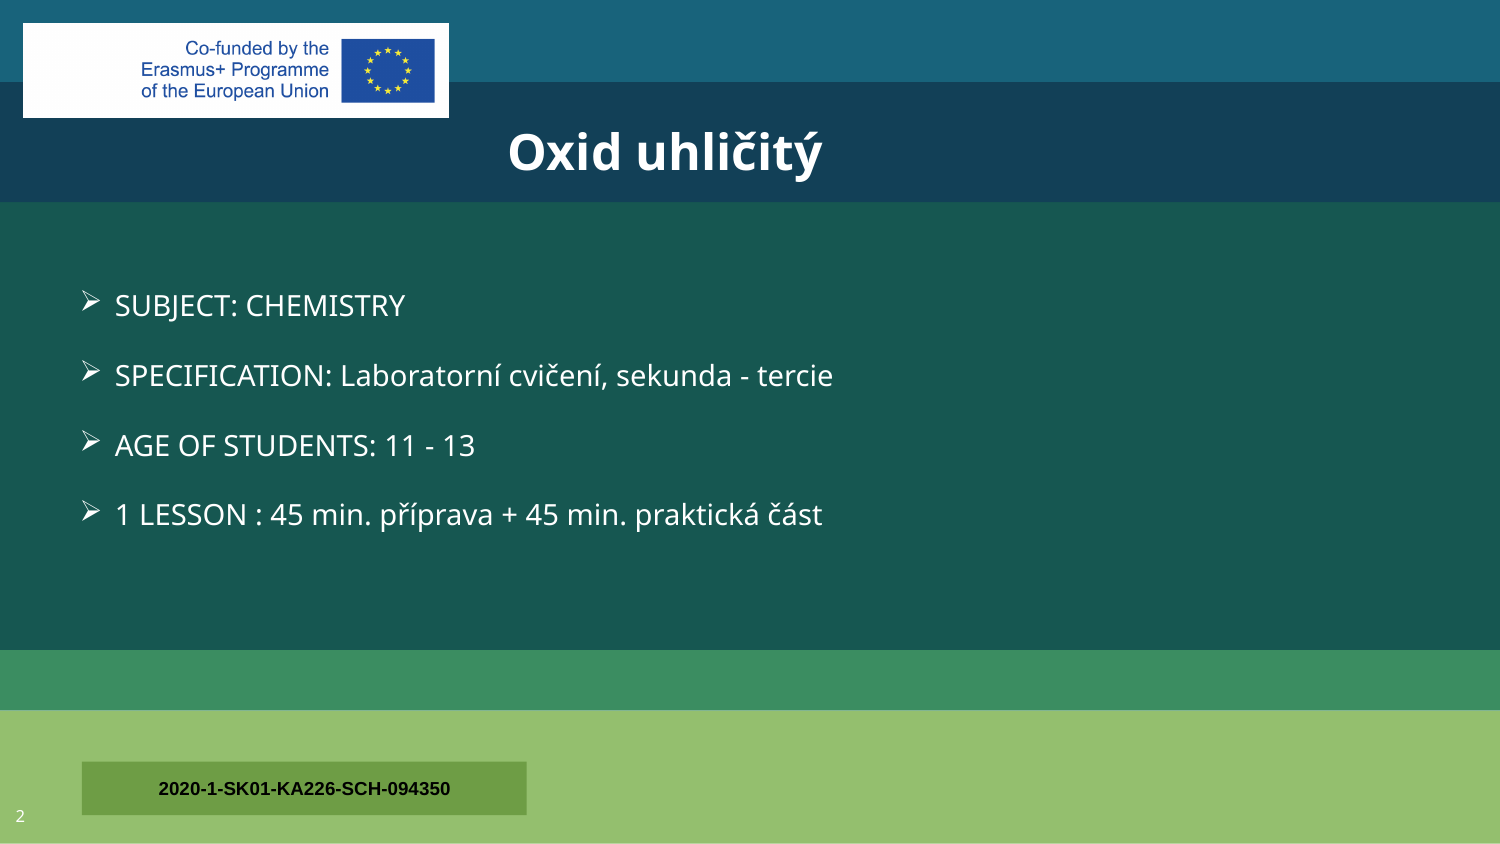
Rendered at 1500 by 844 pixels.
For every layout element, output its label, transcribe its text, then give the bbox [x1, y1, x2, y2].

slide_number 2 [0, 790, 50, 844]
text_box SUBJECT: CHEMISTRY SPECIFICATION: Laboratorní cvičení, sekunda - tercie AGE OF STUDENTS: 11 - 13 1 LESSON : 45 min. příprava + 45 min. praktická část [64, 244, 1401, 574]
text_box 2020-1-SK01-KA226-SCH-094350 [81, 761, 527, 816]
title Oxid uhličitý [492, 93, 1195, 207]
picture [23, 23, 450, 118]
